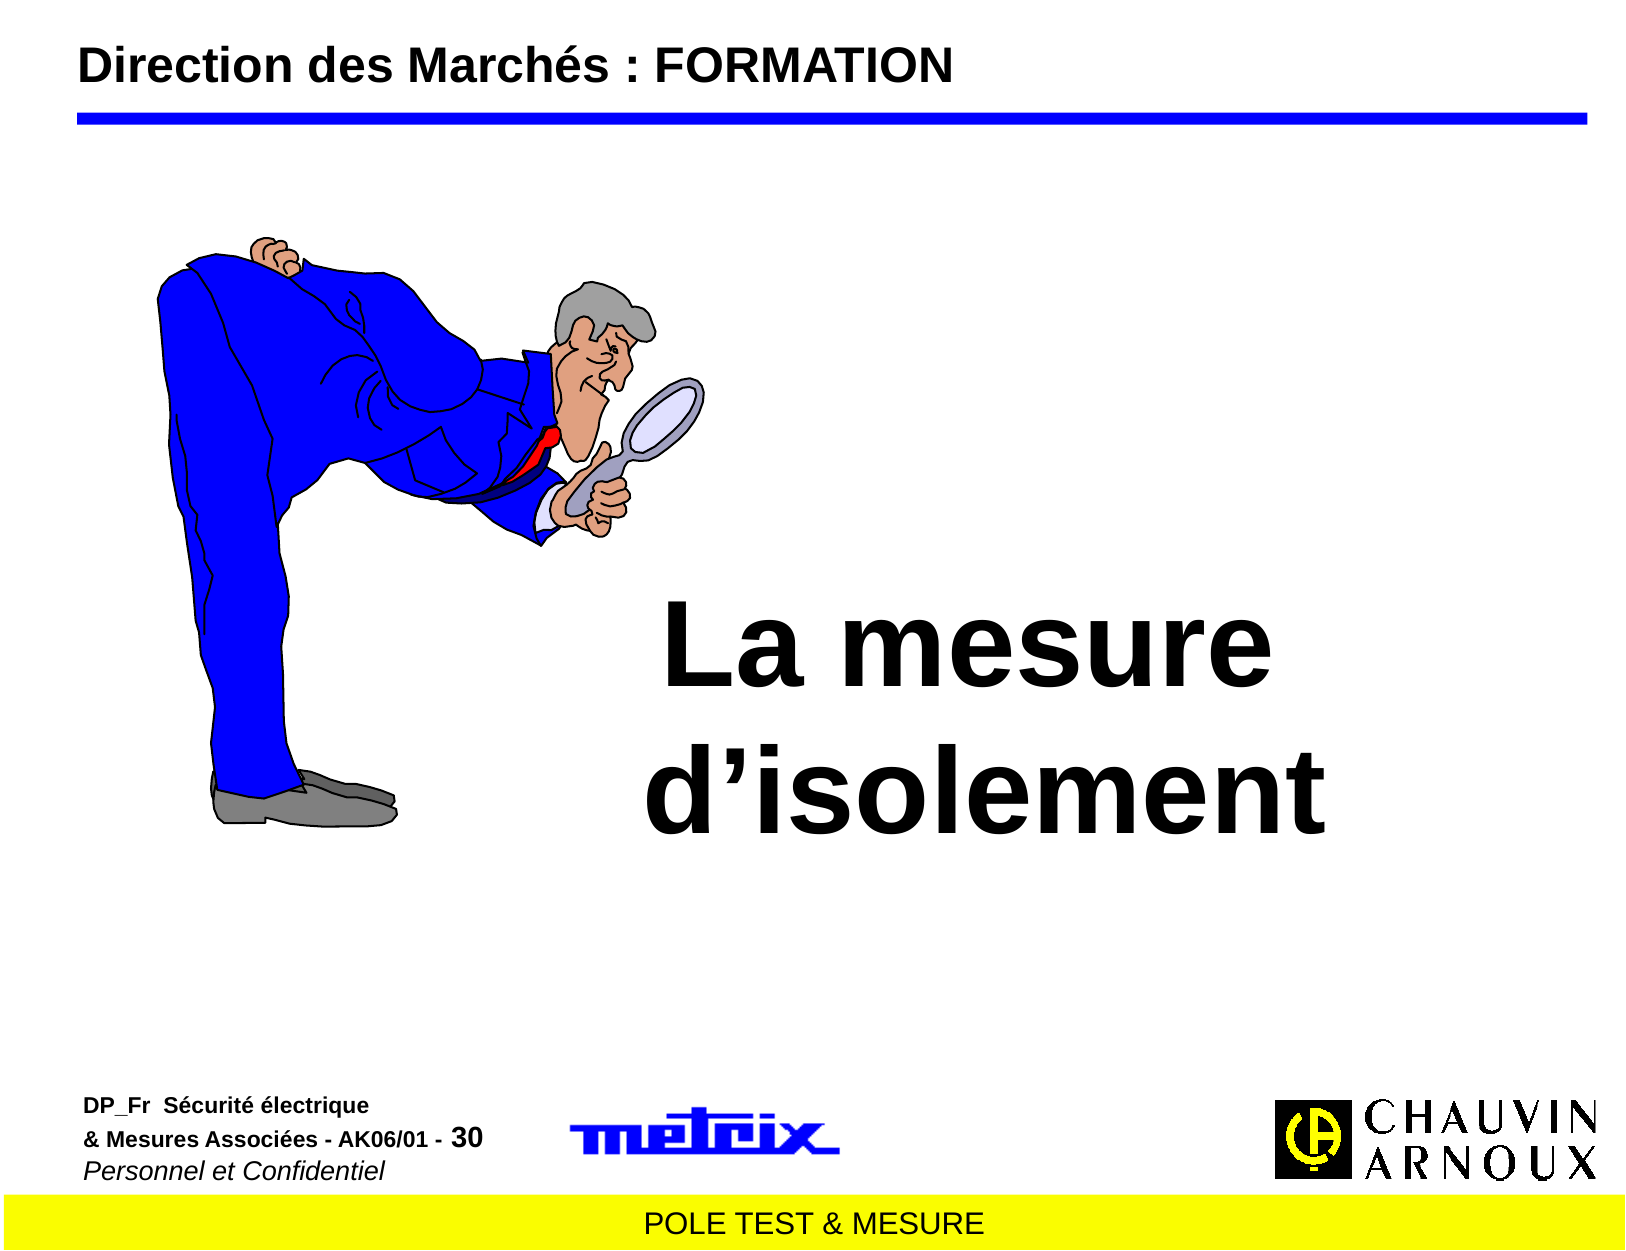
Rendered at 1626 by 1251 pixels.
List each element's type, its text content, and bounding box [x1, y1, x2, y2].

text_box La mesure d’isolement [592, 555, 1344, 867]
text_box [155, 235, 708, 830]
text_box Direction des Marchés : FORMATION [62, 24, 1013, 94]
picture [1275, 1099, 1596, 1181]
